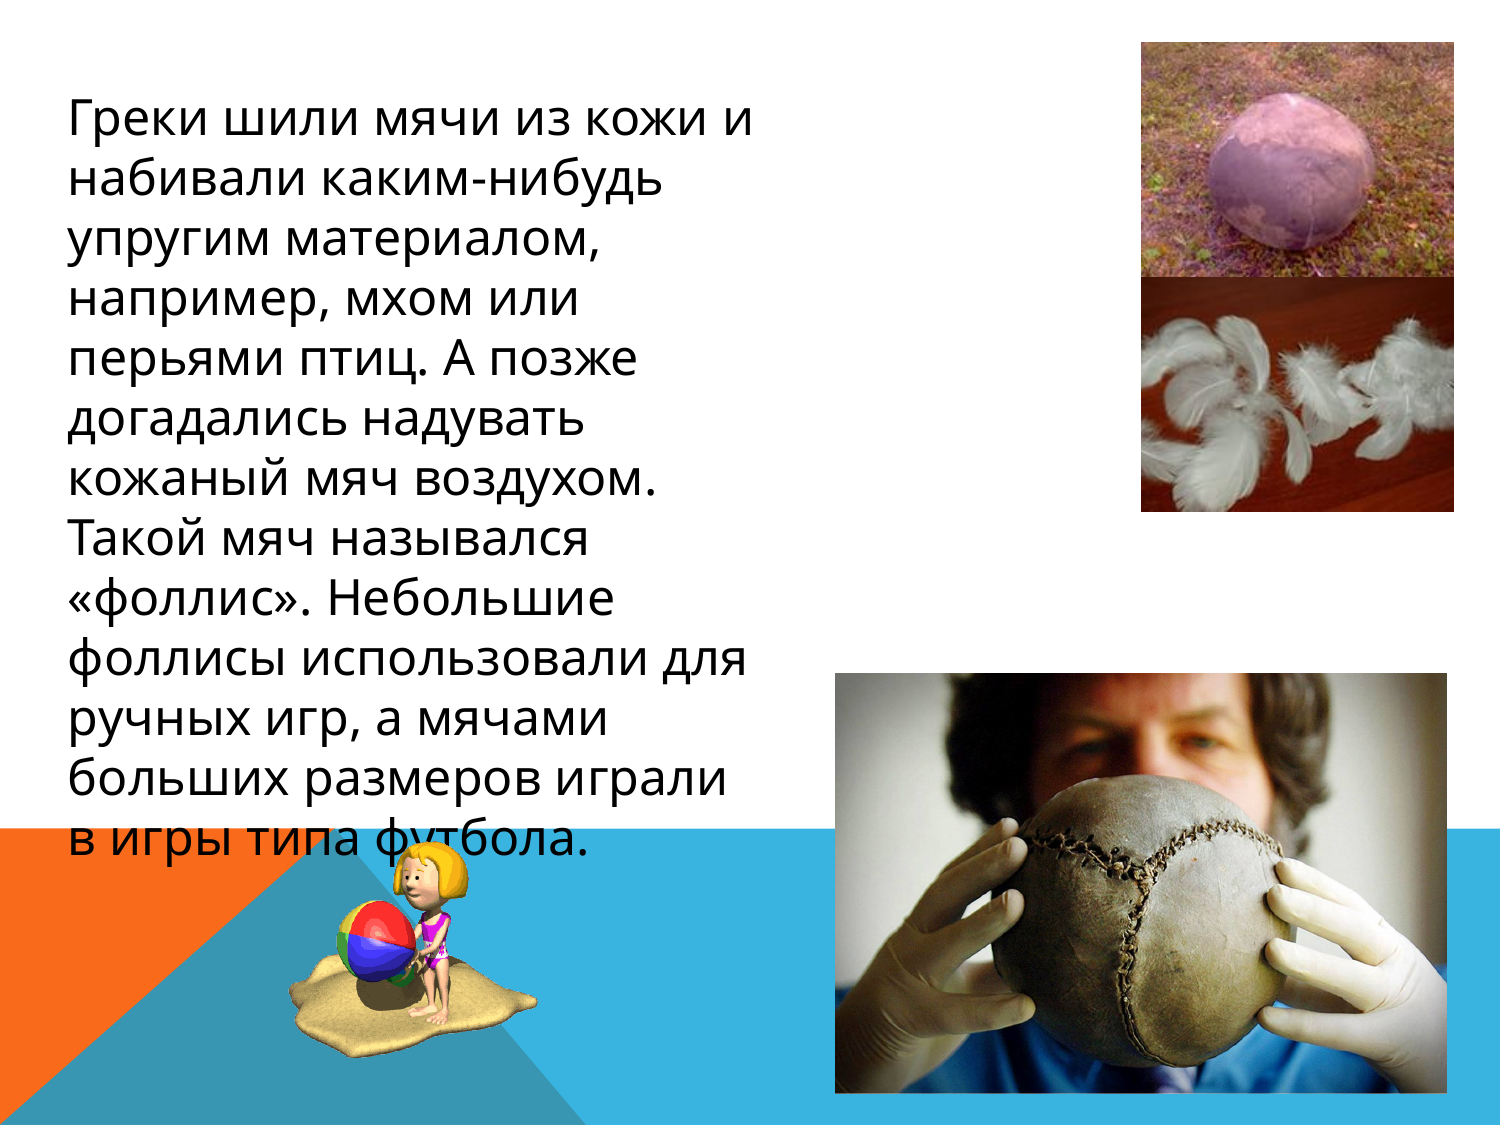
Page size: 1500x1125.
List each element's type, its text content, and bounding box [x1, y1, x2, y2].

picture [282, 798, 545, 1061]
picture [835, 673, 1448, 1094]
text_box Греки шили мячи из кожи и набивали каким-нибудь упругим материалом, например, мхом или перьями птиц. А позже догадались надувать кожаный мяч воздухом. Такой мяч назывался «фоллис». Небольшие фоллисы использовали для ручных игр, а мячами больших размеров играли в игры типа футбола. [53, 78, 774, 873]
picture [1140, 42, 1454, 512]
